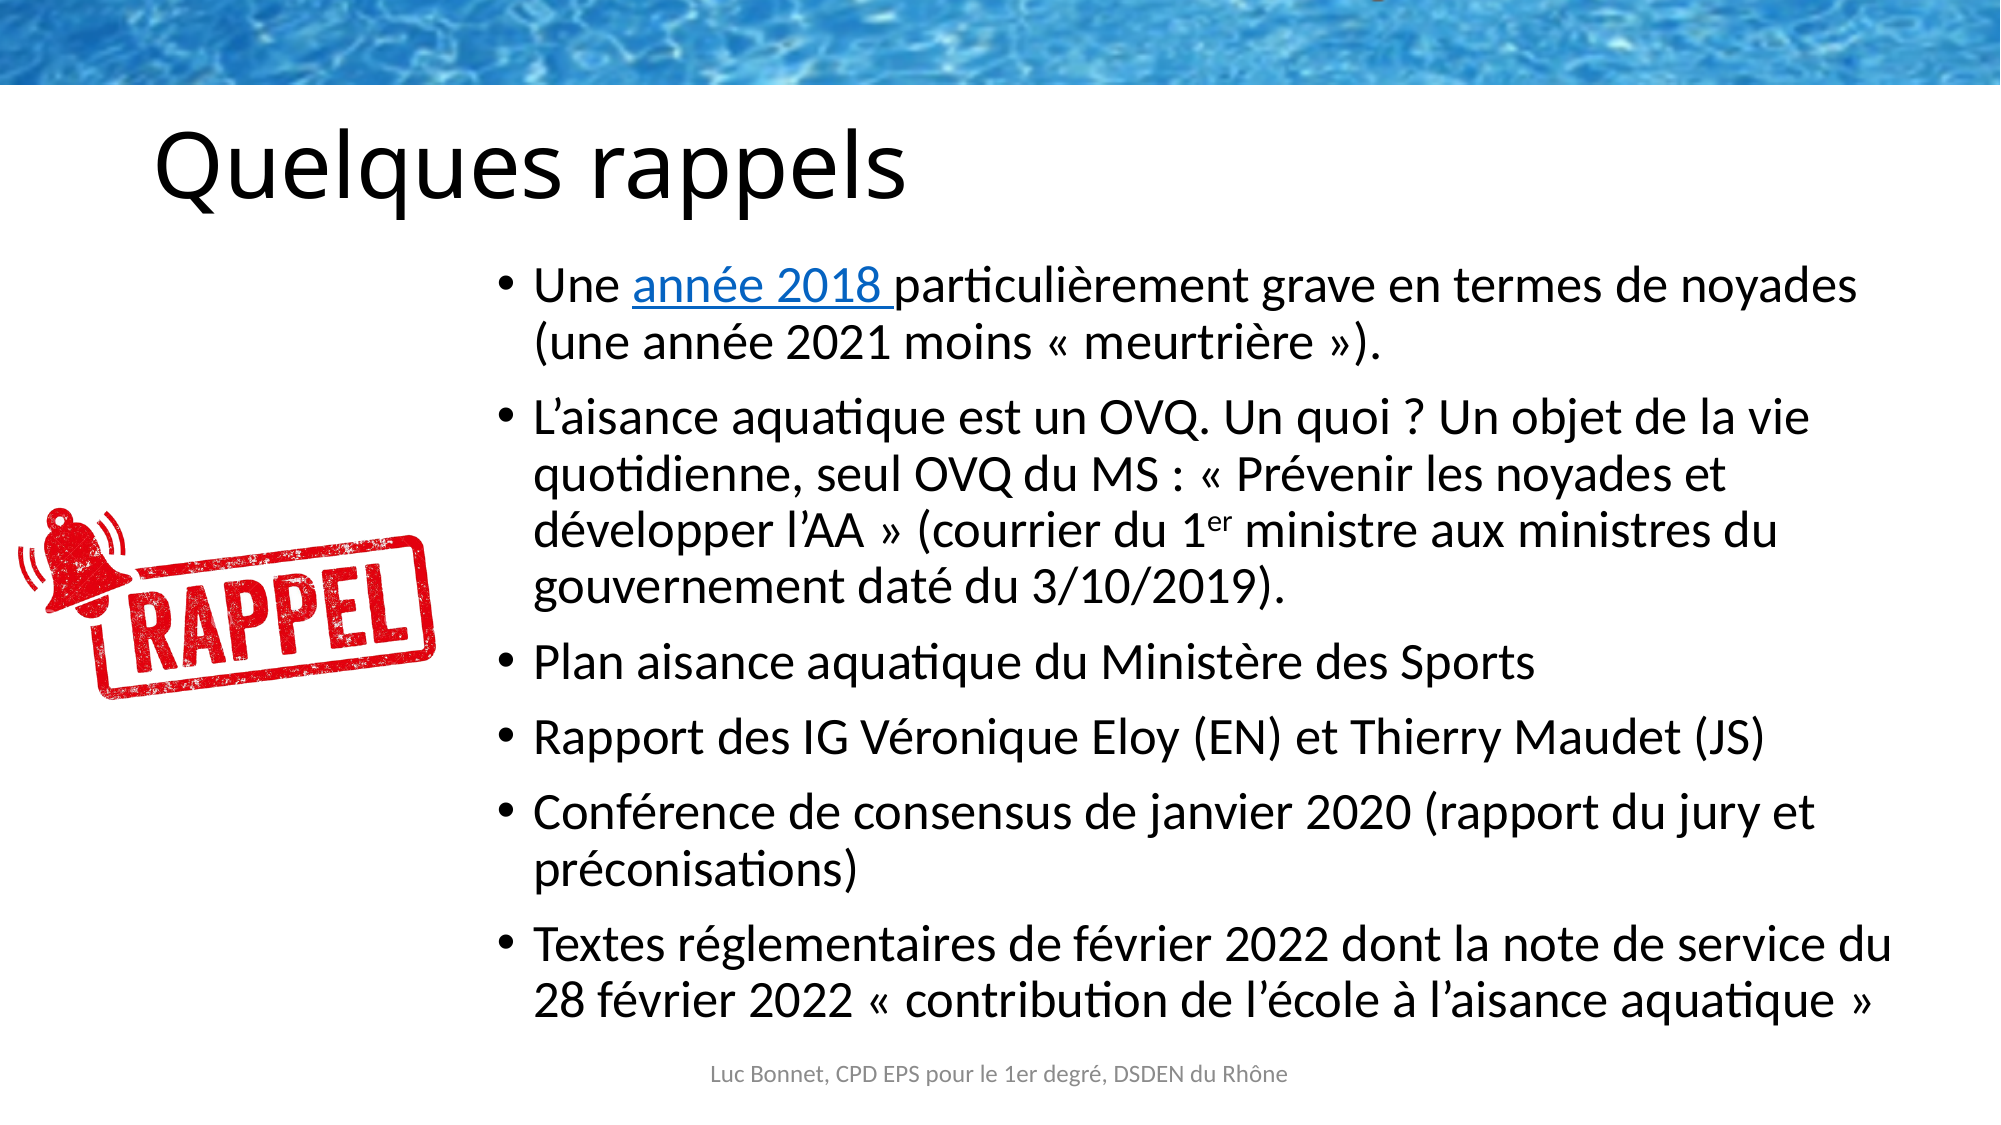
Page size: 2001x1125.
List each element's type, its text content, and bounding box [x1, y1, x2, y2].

footer Luc Bonnet, CPD EPS pour le 1er degré, DSDEN du Rhône [662, 1042, 1338, 1103]
picture [0, 0, 2000, 85]
title Quelques rappels [137, 85, 1863, 278]
picture [12, 484, 455, 704]
list Une année 2018 particulièrement grave en termes de noyades (une année 2021 moins « meurtrière »). L’aisance aquatique est un OVQ. Un quoi ? Un objet de la vie quotidienne, seul OVQ du MS : « Prévenir les noyades et développer l’AA » (courrier du 1er ministre aux ministres du gouvernement daté du 3/10/2019). Plan aisance aquatique du Ministère des Sports Rapport des IG Véronique Eloy (EN) et Thierry Maudet (JS) Conférence de consensus de janvier 2020 (rapport du jury et préconisations) Textes réglementaires de février 2022 dont la note de service du 28 février 2022 « contribution de l’école à l’aisance aquatique » [481, 250, 1911, 1086]
